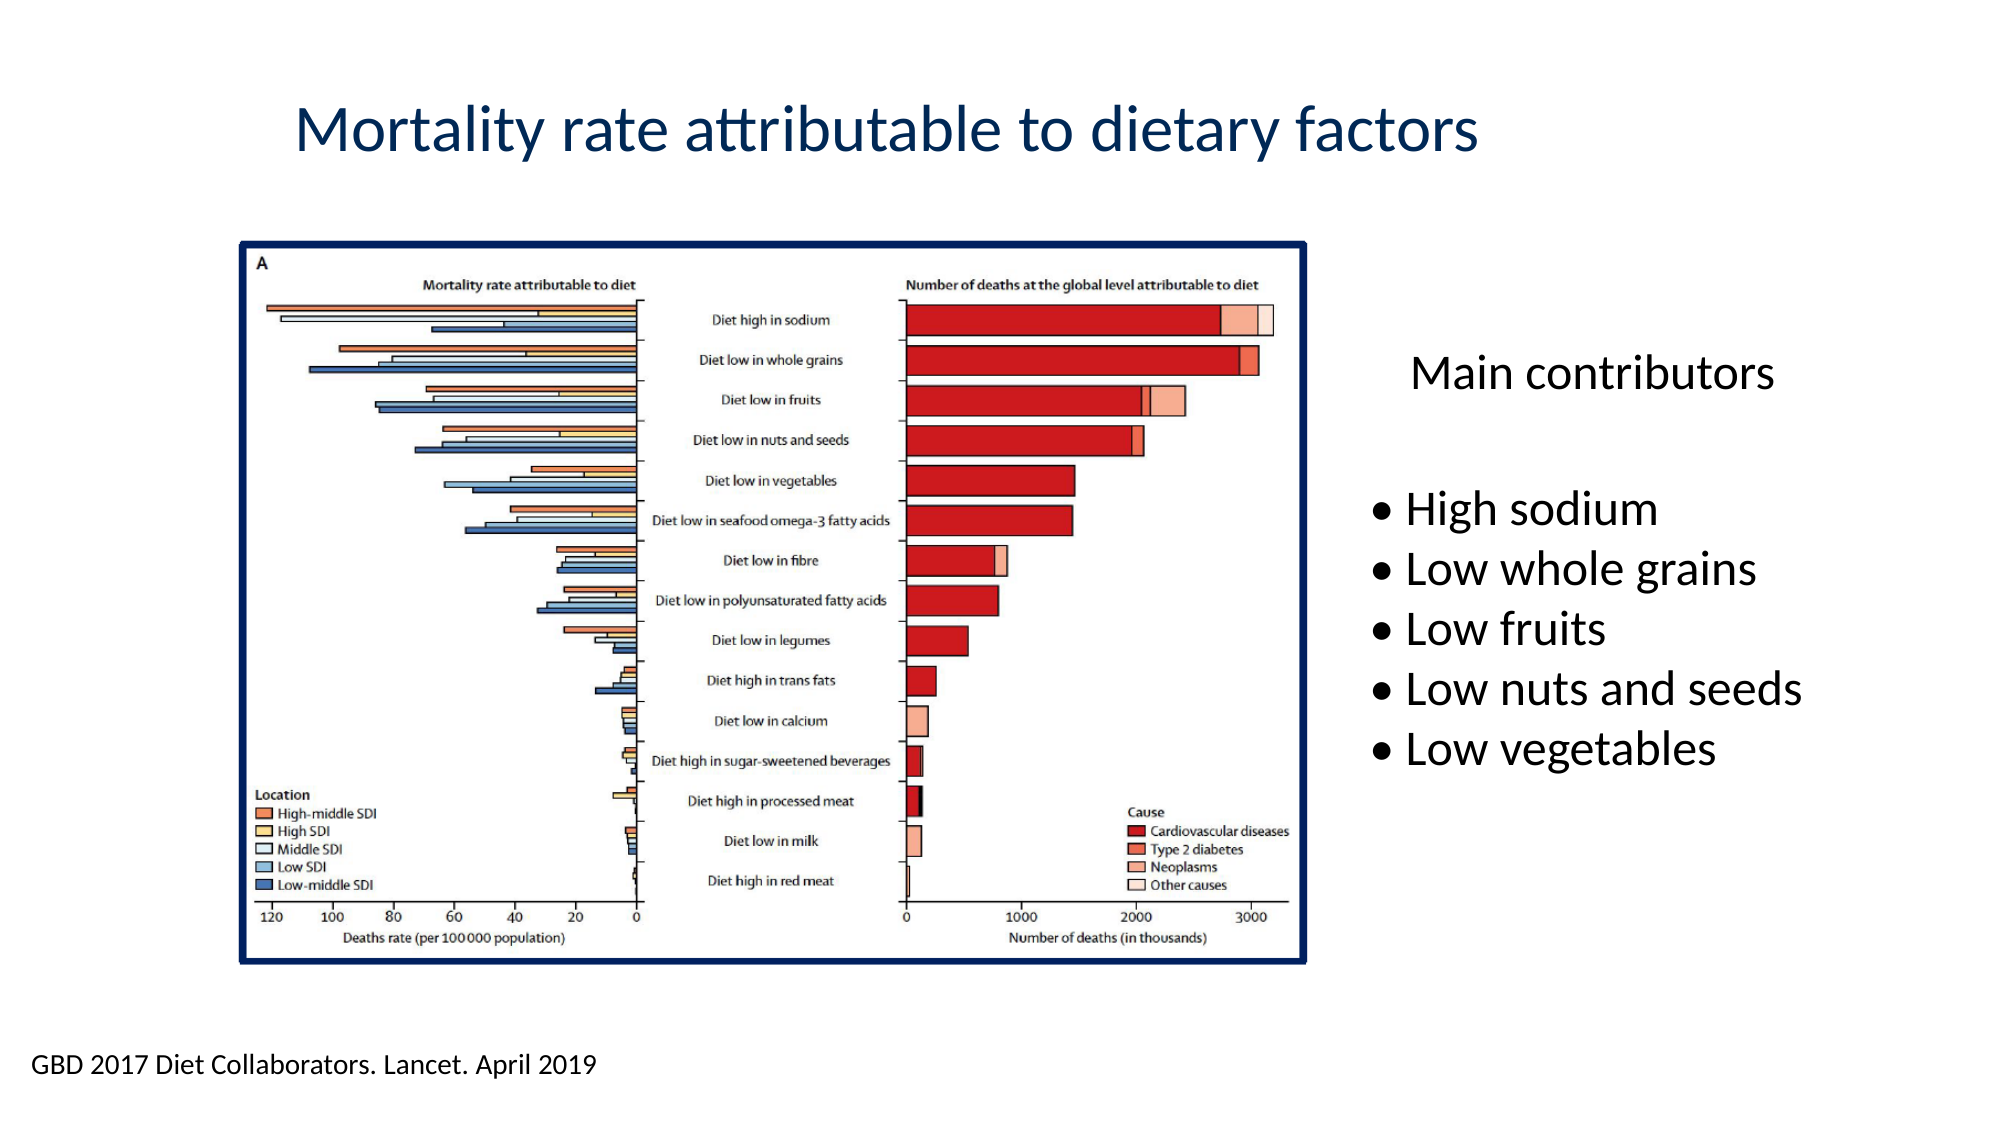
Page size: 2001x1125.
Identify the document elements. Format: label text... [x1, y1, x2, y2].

picture [230, 232, 1325, 979]
text_box Main contributors [1394, 332, 1815, 407]
text_box Mortality rate attributable to dietary factors [279, 77, 1828, 173]
text_box • High sodium • Low whole grains • Low fruits • Low nuts and seeds • Low vegetables [1354, 468, 1828, 783]
text_box GBD 2017 Diet Collaborators. Lancet. April 2019 [16, 1038, 1017, 1088]
